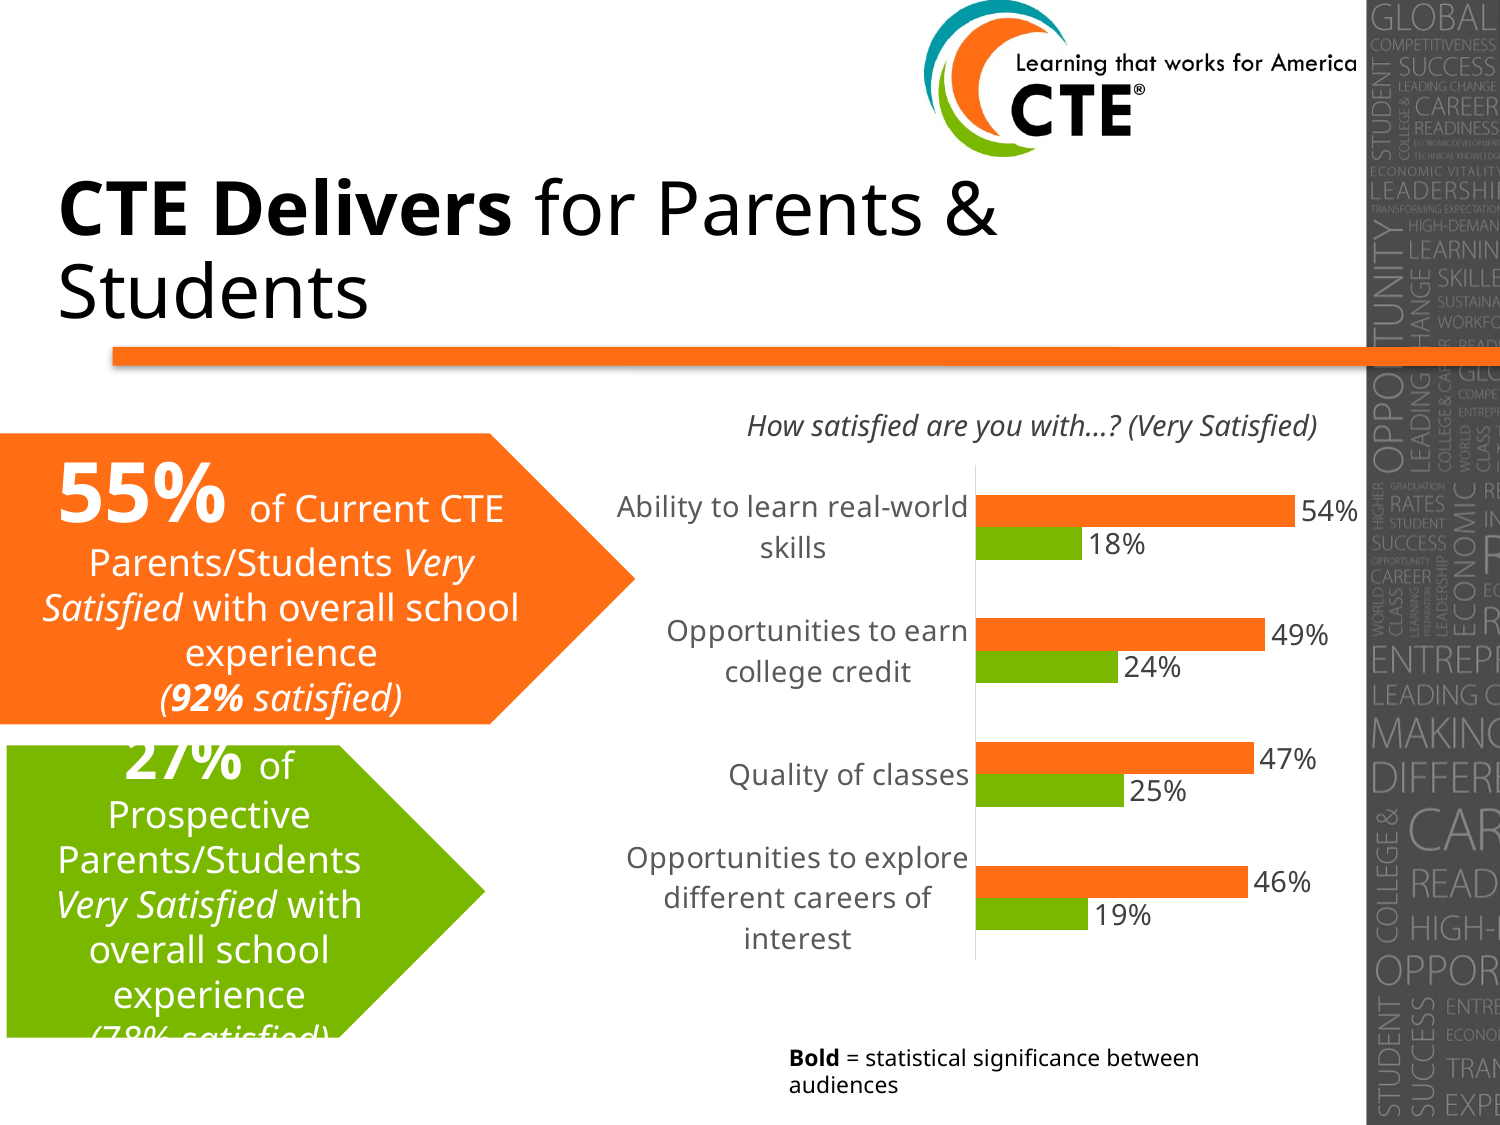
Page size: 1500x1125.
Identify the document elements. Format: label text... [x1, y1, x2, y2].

text_box Bold = statistical significance between audiences [774, 1049, 1295, 1106]
chart [616, 442, 1360, 1041]
title CTE Delivers for Parents & Students [42, 156, 1326, 345]
text_box 27% of Prospective Parents/Students Very Satisfied with overall school experience (78% satisfied) [4, 743, 488, 1040]
picture [0, 0, 1500, 1125]
text_box 55% of Current CTE Parents/Students Very Satisfied with overall school experience (92% satisfied) [0, 431, 611, 727]
text_box How satisfied are you with…? (Very Satisfied) [731, 400, 1334, 440]
